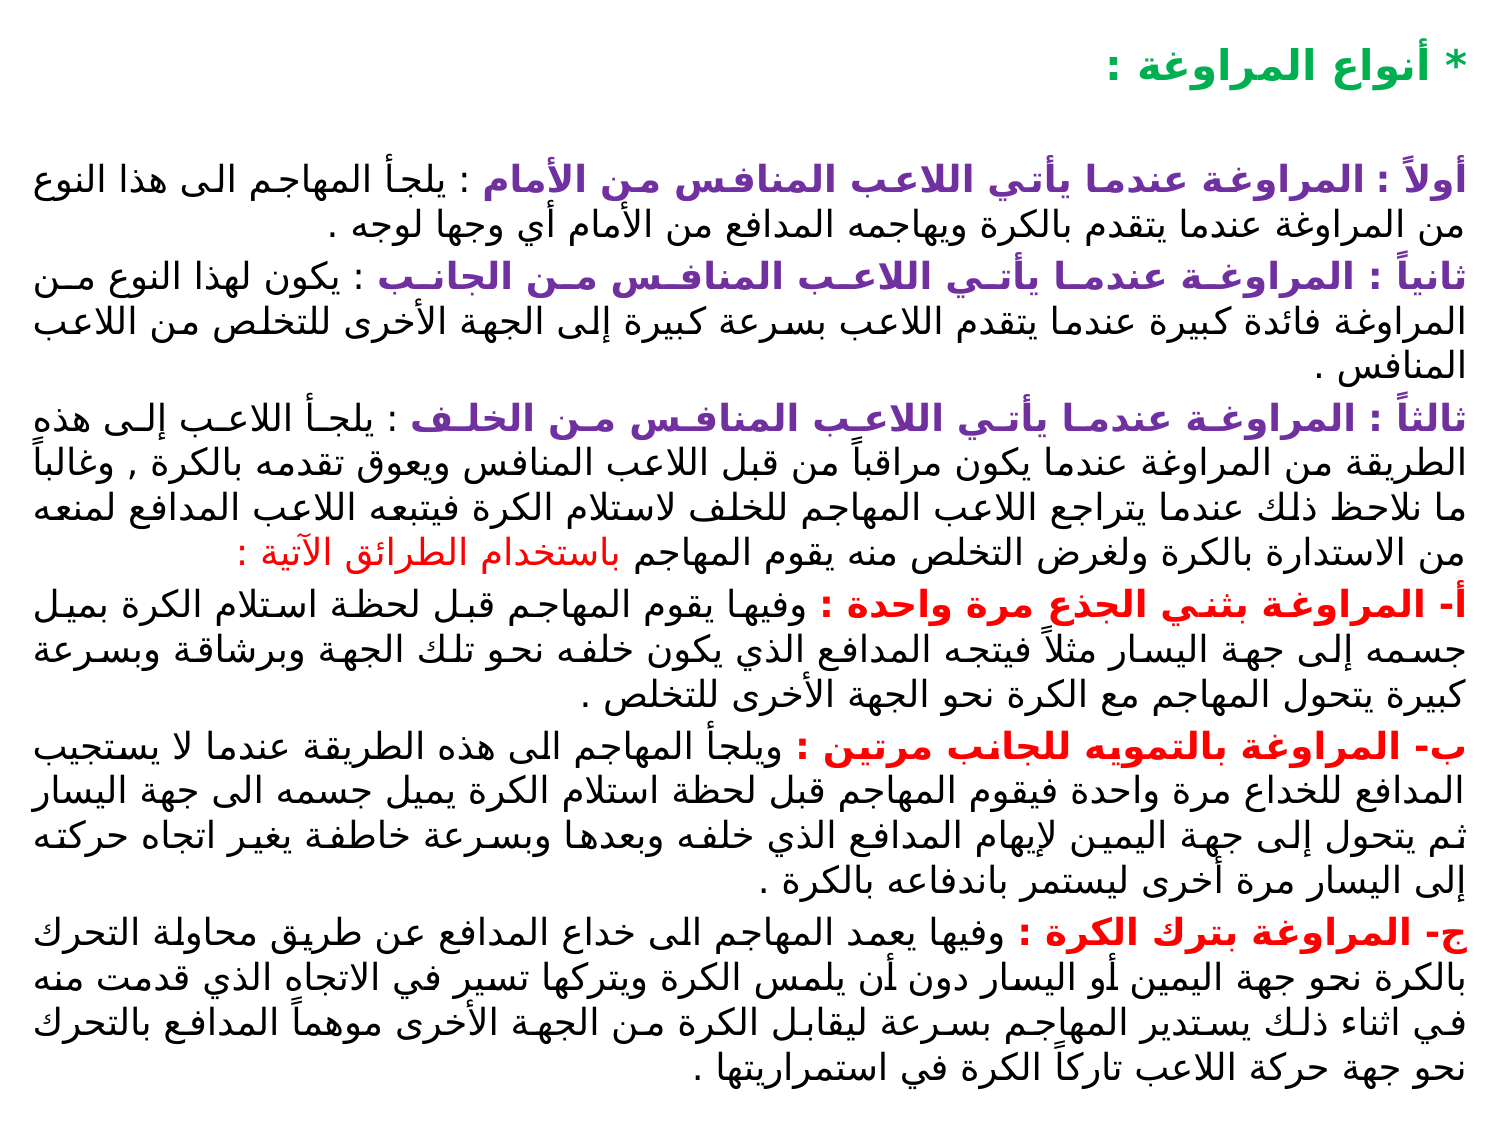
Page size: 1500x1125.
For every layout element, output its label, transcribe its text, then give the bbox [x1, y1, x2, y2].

list * أنواع المراوغة : أولاً : المراوغة عندما يأتي اللاعب المنافس من الأمام : يلجأ المهاجم الى هذا النوع من المراوغة عندما يتقدم بالكرة ويهاجمه المدافع من الأمام أي وجها لوجه . ثانياً : المراوغة عندما يأتي اللاعب المنافس من الجانب : يكون لهذا النوع من المراوغة فائدة كبيرة عندما يتقدم اللاعب بسرعة كبيرة إلى الجهة الأخرى للتخلص من اللاعب المنافس . ثالثاً : المراوغة عندما يأتي اللاعب المنافس من الخلف : يلجأ اللاعب إلى هذه الطريقة من المراوغة عندما يكون مراقباً من قبل اللاعب المنافس ويعوق تقدمه بالكرة , وغالباً ما نلاحظ ذلك عندما يتراجع اللاعب المهاجم للخلف لاستلام الكرة فيتبعه اللاعب المدافع لمنعه من الاستدارة بالكرة ولغرض التخلص منه يقوم المهاجم باستخدام الطرائق الآتية : أ- المراوغة بثني الجذع مرة واحدة : وفيها يقوم المهاجم قبل لحظة استلام الكرة بميل جسمه إلى جهة اليسار مثلاً فيتجه المدافع الذي يكون خلفه نحو تلك الجهة وبرشاقة وبسرعة كبيرة يتحول المهاجم مع الكرة نحو الجهة الأخرى للتخلص . ب- المراوغة بالتمويه للجانب مرتين : ويلجأ المهاجم الى هذه الطريقة عندما لا يستجيب المدافع للخداع مرة واحدة فيقوم المهاجم قبل لحظة استلام الكرة يميل جسمه الى جهة اليسار ثم يتحول إلى جهة اليمين لإيهام المدافع الذي خلفه وبعدها وبسرعة خاطفة يغير اتجاه حركته إلى اليسار مرة أخرى ليستمر باندفاعه بالكرة . ج- المراوغة بترك الكرة : وفيها يعمد المهاجم الى خداع المدافع عن طريق محاولة التحرك بالكرة نحو جهة اليمين أو اليسار دون أن يلمس الكرة ويتركها تسير في الاتجاه الذي قدمت منه في اثناء ذلك يستدير المهاجم بسرعة ليقابل الكرة من الجهة الأخرى موهماً المدافع بالتحرك نحو جهة حركة اللاعب تاركاً الكرة في استمراريتها . [17, 30, 1483, 1106]
